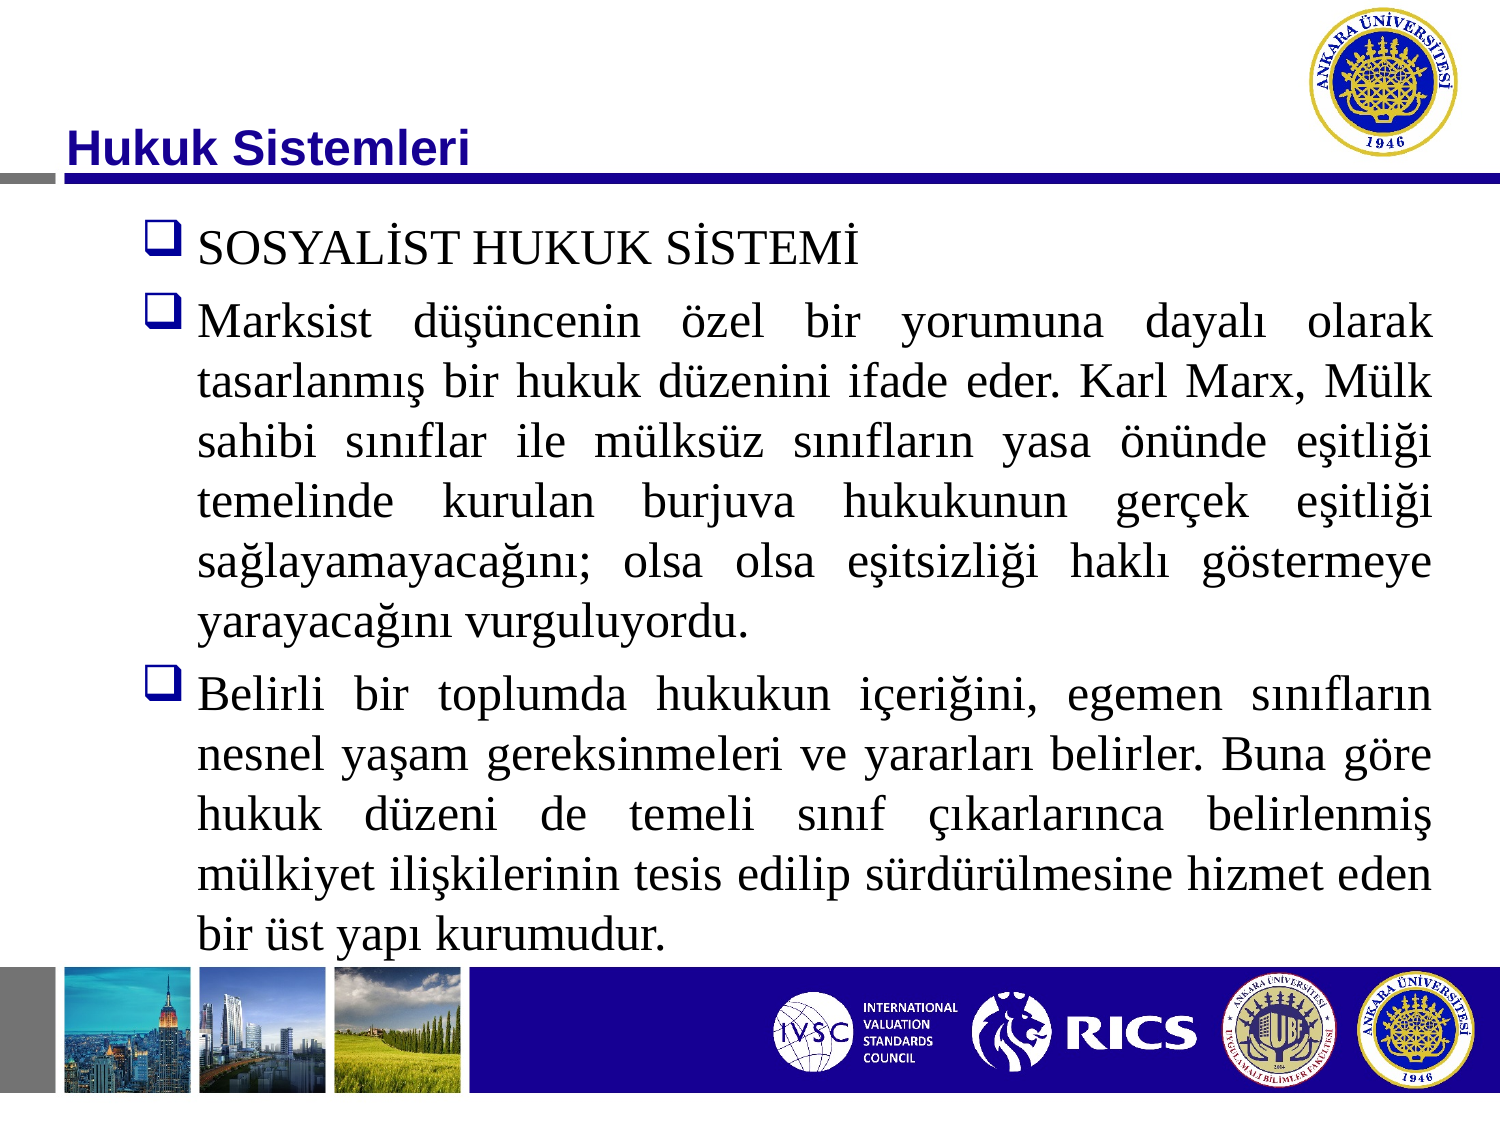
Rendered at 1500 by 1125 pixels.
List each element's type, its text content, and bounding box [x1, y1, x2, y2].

picture [0, 0, 1500, 1125]
text_box SOSYALİST HUKUK SİSTEMİ Marksist düşüncenin özel bir yorumuna dayalı olarak tasarlanmış bir hukuk düzenini ifade eder. Karl Marx, Mülk sahibi sınıflar ile mülksüz sınıfların yasa önünde eşitliği temelinde kurulan burjuva hukukunun gerçek eşitliği sağlayamayacağını; olsa olsa eşitsizliği haklı göstermeye yarayacağını vurguluyordu. Belirli bir toplumda hukukun içeriğini, egemen sınıfların nesnel yaşam gereksinmeleri ve yararları belirler. Buna göre hukuk düzeni de temeli sınıf çıkarlarınca belirlenmiş mülkiyet ilişkilerinin tesis edilip sürdürülmesine hizmet eden bir üst yapı kurumudur. [51, 207, 1449, 968]
text_box Hukuk Sistemleri [51, 115, 1449, 185]
